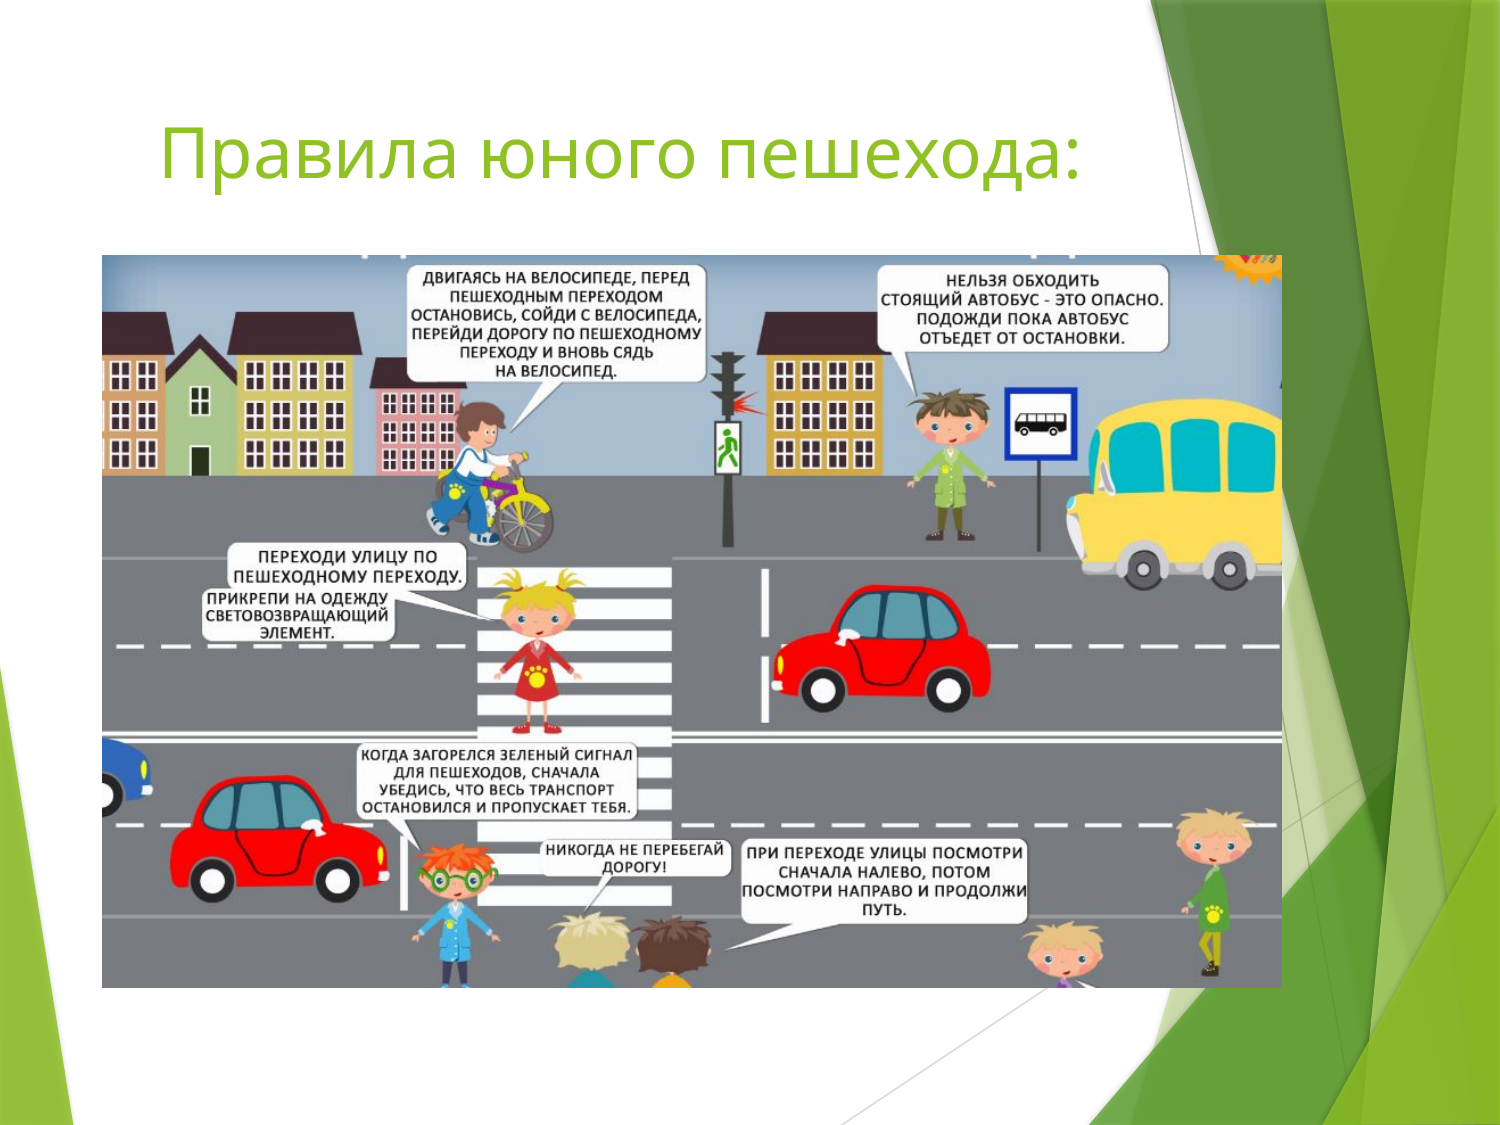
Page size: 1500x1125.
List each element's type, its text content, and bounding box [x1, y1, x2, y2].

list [102, 254, 1283, 989]
title Правила юного пешехода: [99, 99, 1142, 257]
